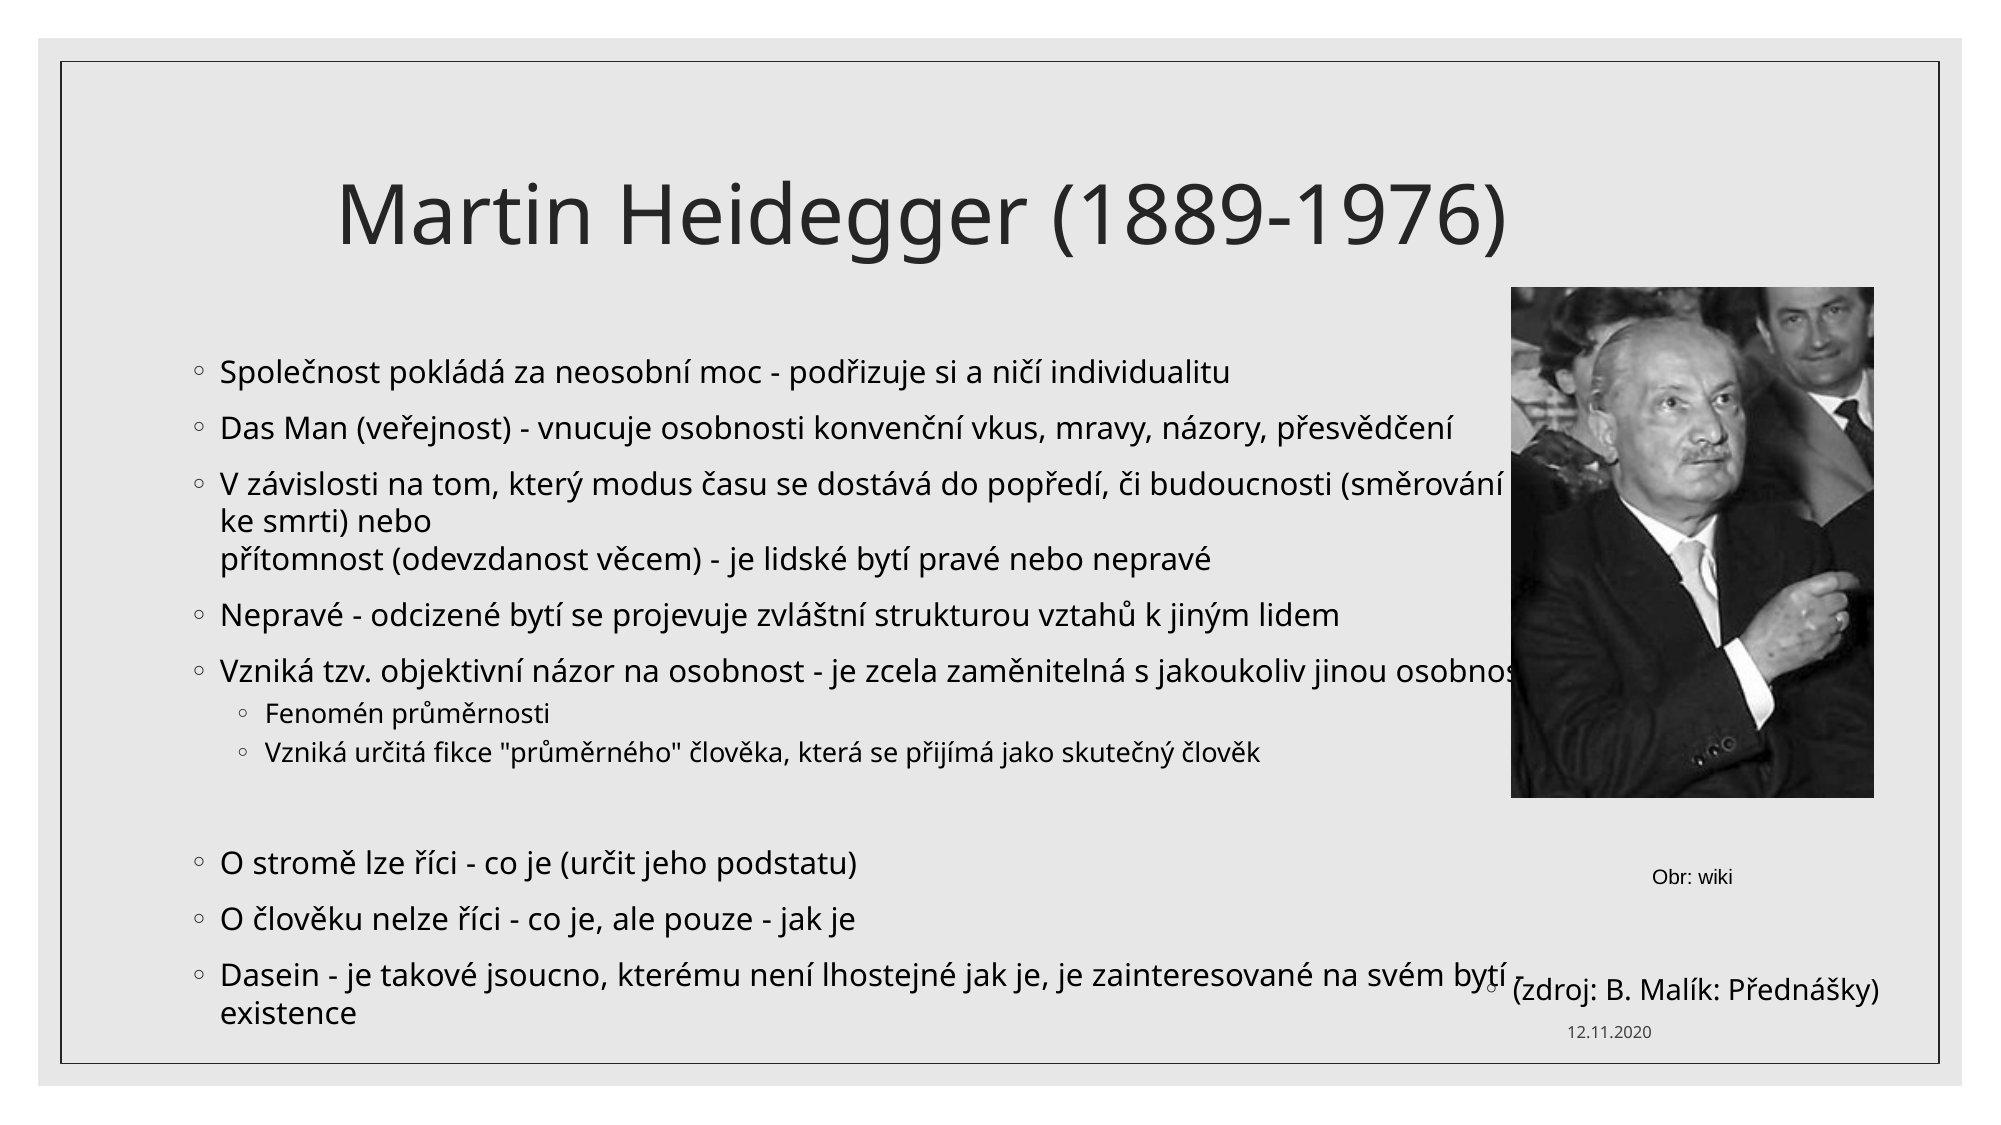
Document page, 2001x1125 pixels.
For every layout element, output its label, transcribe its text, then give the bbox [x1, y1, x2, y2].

title Martin Heidegger (1889-1976) [333, 159, 1840, 331]
text_box (zdroj: B. Malík: Přednášky) [1466, 960, 2000, 1014]
text_box 12.11.2020 [1564, 1020, 1653, 1043]
text_box Obr: wiki [1637, 856, 1748, 897]
picture [38, 38, 1962, 1086]
picture [62, 62, 1938, 1063]
text_box Společnost pokládá za neosobní moc - podřizuje si a ničí individualitu Das Man (veřejnost) - vnucuje osobnosti konvenční vkus, mravy, názory, přesvědčení V závislosti na tom, který modus času se dostává do popředí, či budoucnosti (směrování ke smrti) nebo přítomnost (odevzdanost věcem) - je lidské bytí pravé nebo nepravé Nepravé - odcizené bytí se projevuje zvláštní strukturou vztahů k jiným lidem Vzniká tzv. objektivní názor na osobnost - je zcela zaměnitelná s jakoukoliv jinou osobností Fenomén průměrnosti Vzniká určitá fikce "průměrného" člověka, která se přijímá jako skutečný člověk O stromě lze říci - co je (určit jeho podstatu) O člověku nelze říci - co je, ale pouze - jak je Dasein - je takové jsoucno, kterému není lhostejné jak je, je zainteresované na svém bytí - existence [187, 331, 1547, 1031]
